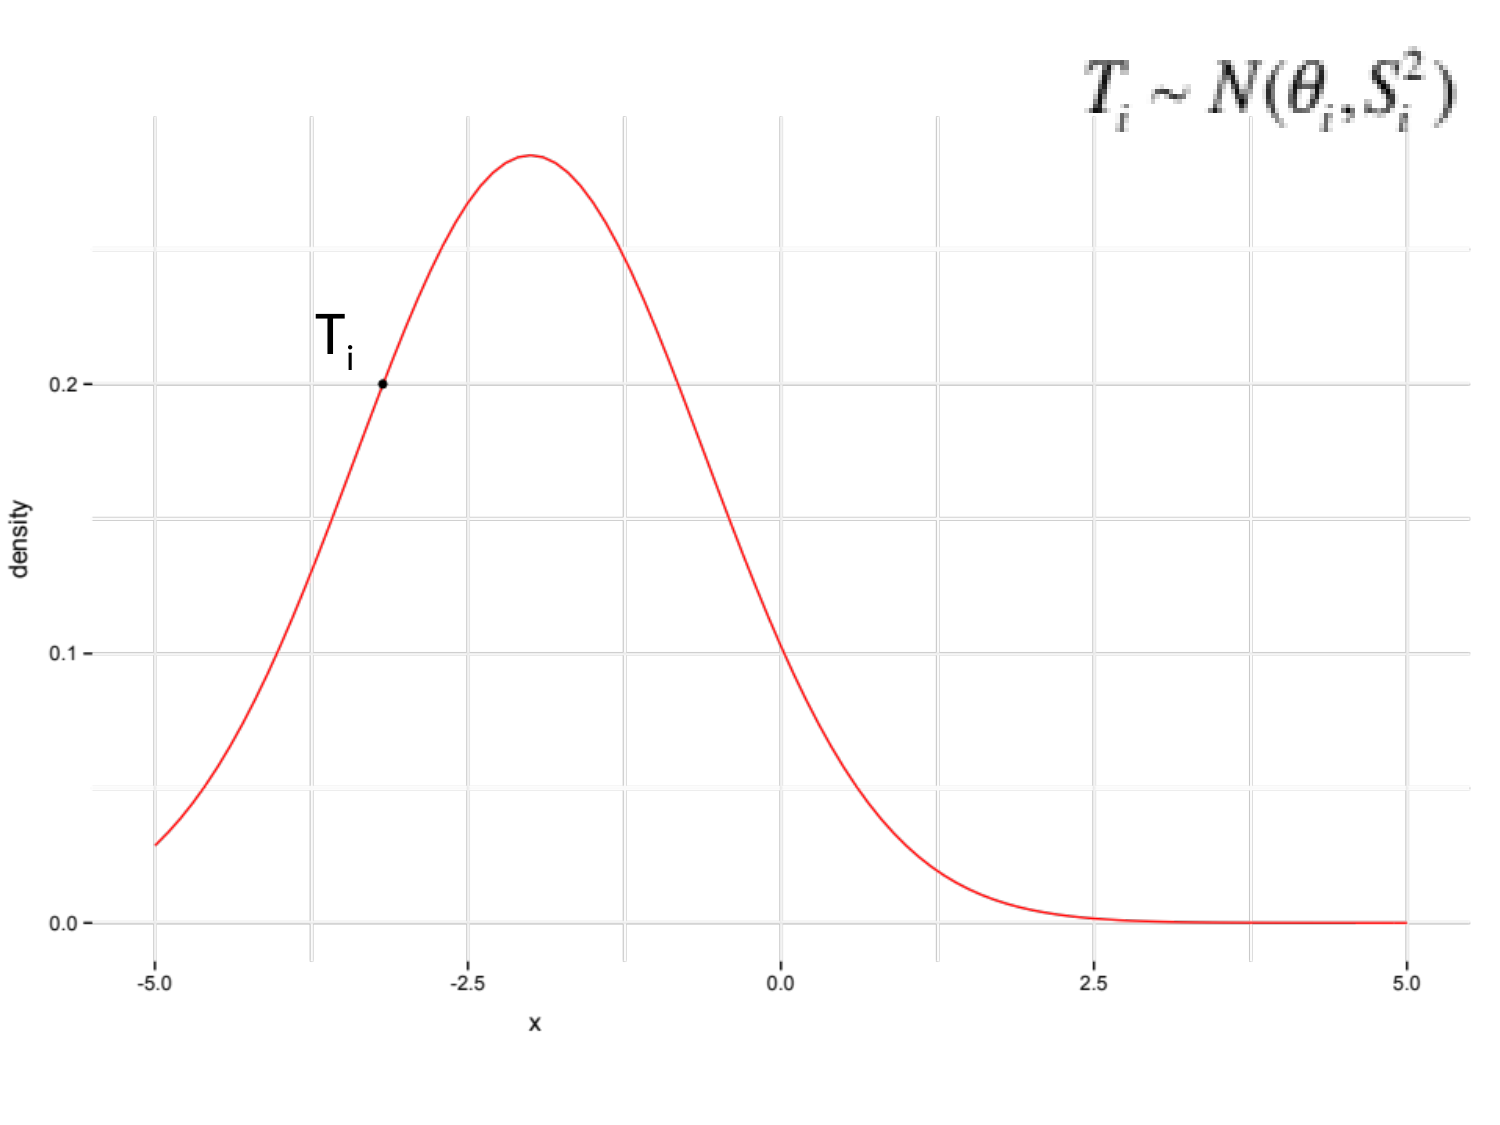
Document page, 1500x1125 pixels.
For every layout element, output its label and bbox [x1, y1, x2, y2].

text_box [1076, 32, 1457, 143]
picture [1, 87, 1499, 1036]
